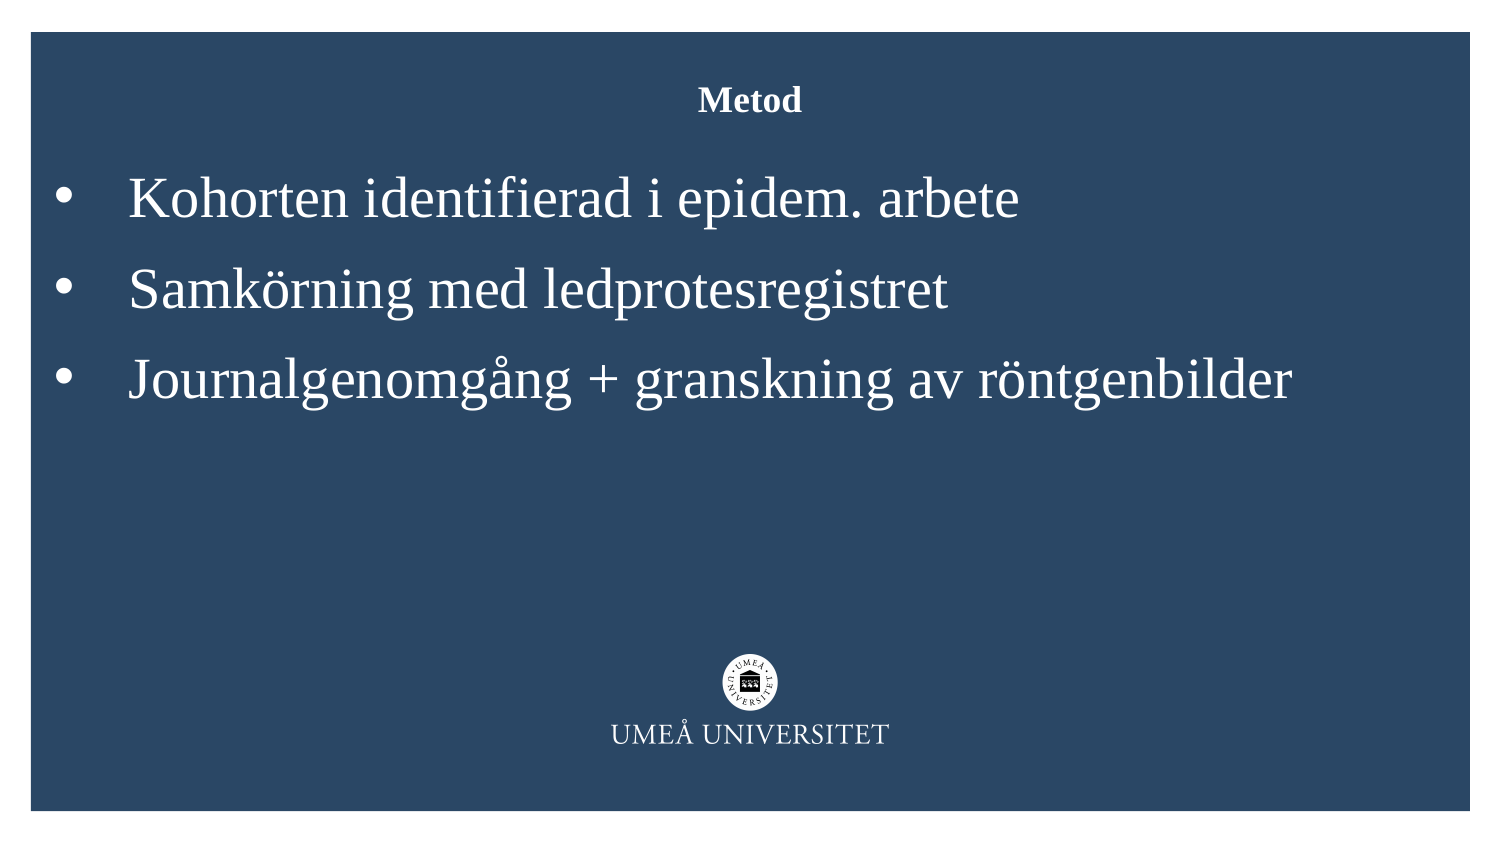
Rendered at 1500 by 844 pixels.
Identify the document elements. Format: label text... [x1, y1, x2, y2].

text_box Kohorten identifierad i epidem. arbete Samkörning med ledprotesregistret Journalgenomgång + granskning av röntgenbilder [54, 159, 1450, 685]
subtitle Metod [113, 74, 1387, 138]
text_box [68, 685, 1432, 803]
